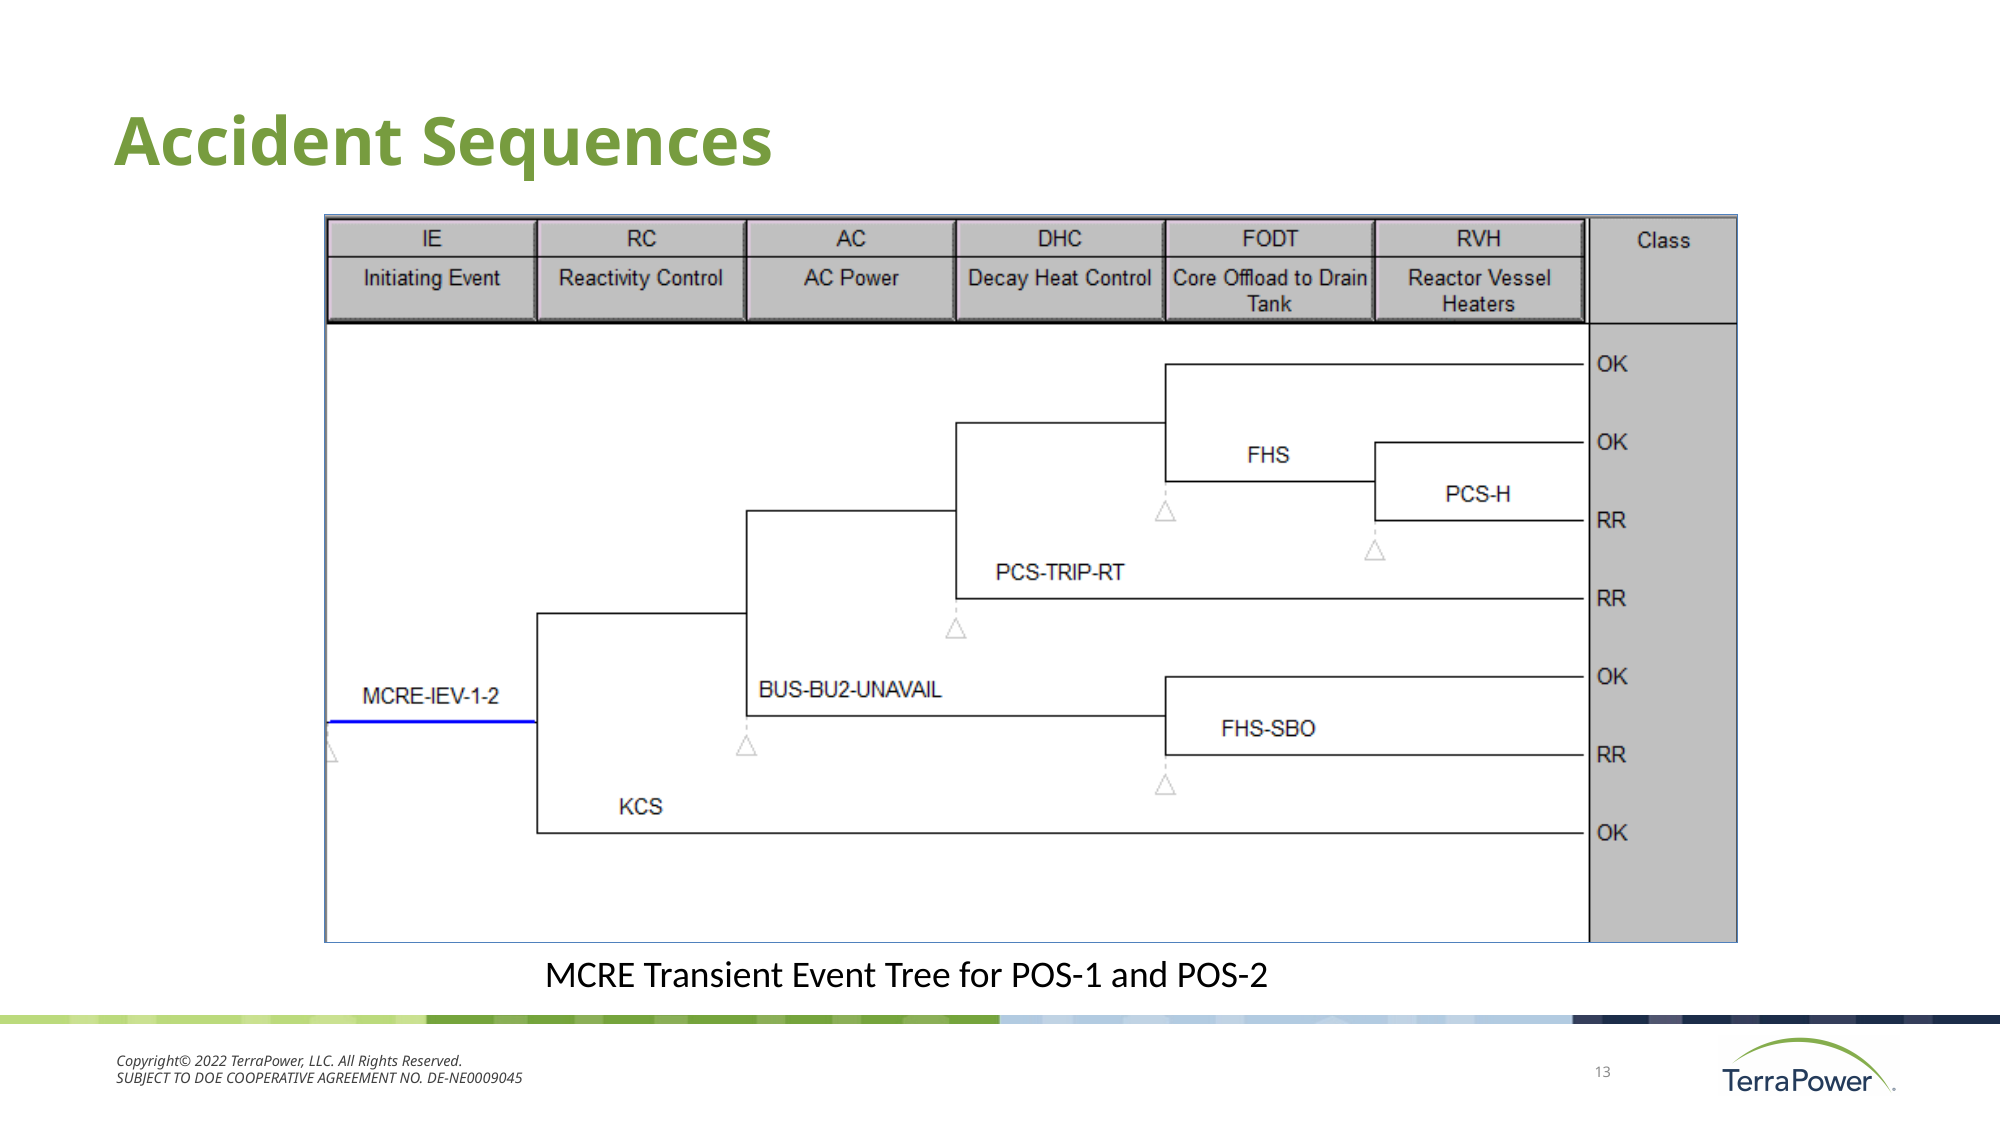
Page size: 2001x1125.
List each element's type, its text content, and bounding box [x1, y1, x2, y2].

title Accident Sequences [99, 45, 1900, 233]
text_box MCRE Transient Event Tree for POS-1 and POS-2 [529, 951, 1530, 1003]
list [324, 214, 1738, 943]
picture [0, 1015, 2000, 1024]
slide_number 13 [1433, 1042, 1627, 1103]
picture [1718, 1035, 1900, 1096]
